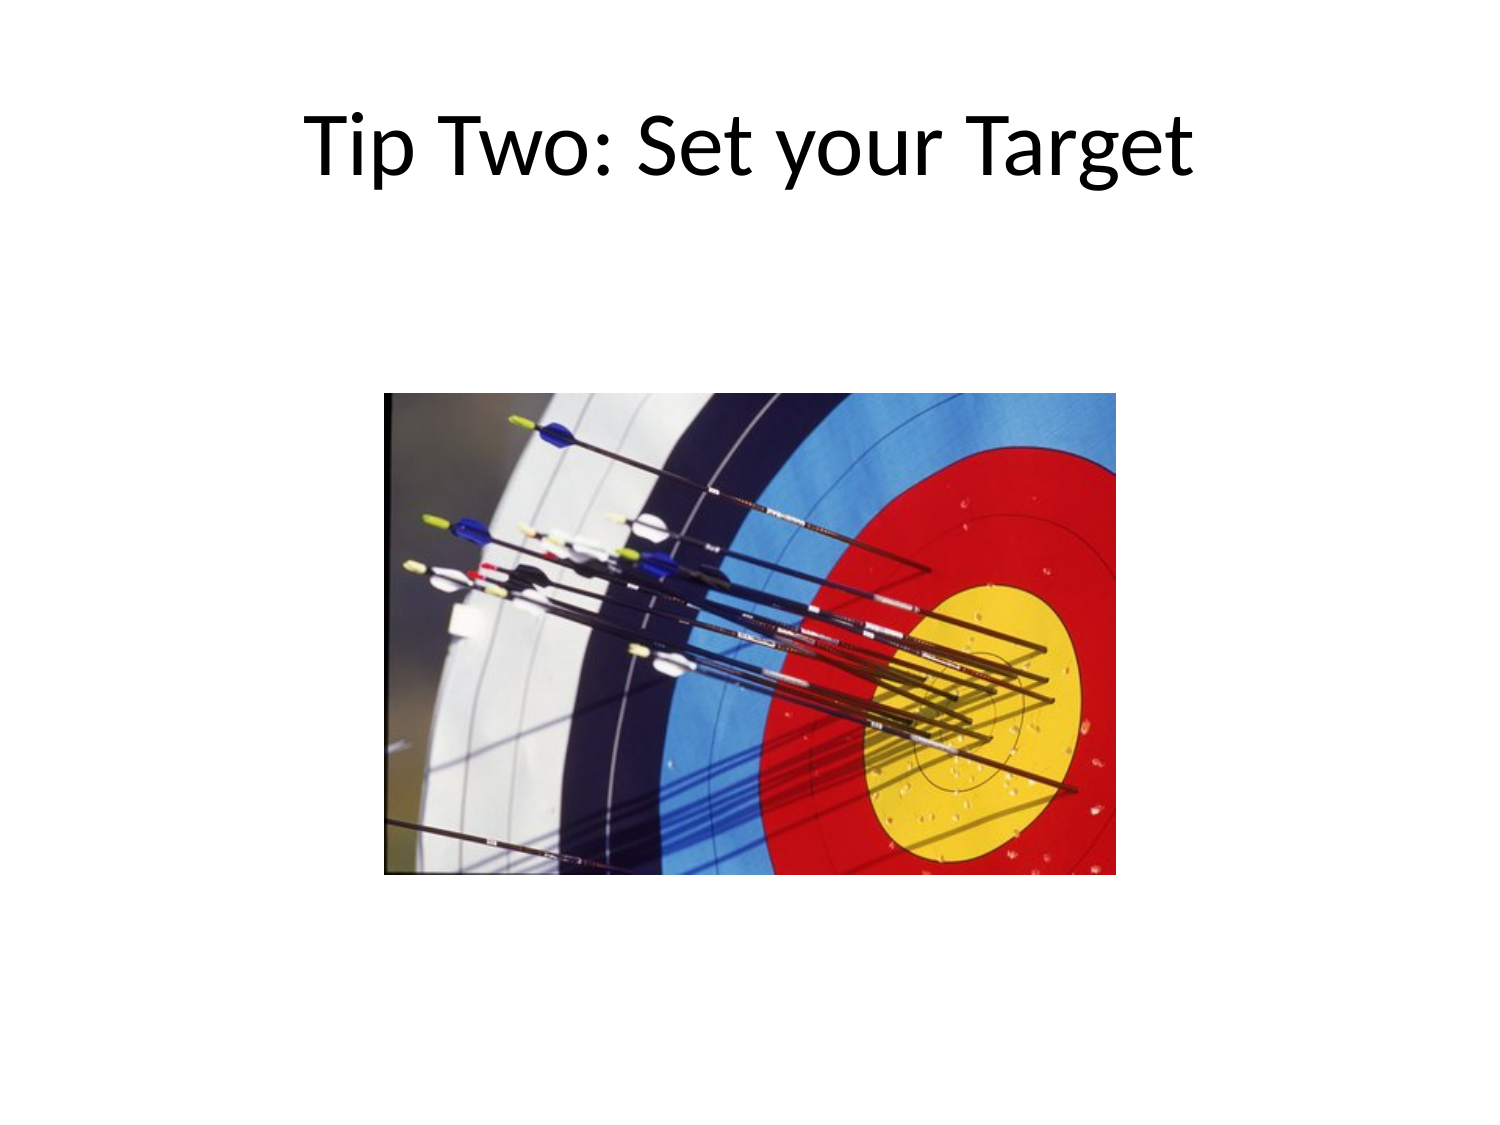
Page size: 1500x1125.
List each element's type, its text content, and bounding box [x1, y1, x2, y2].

title Tip Two: Set your Target [75, 45, 1425, 233]
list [384, 392, 1116, 875]
